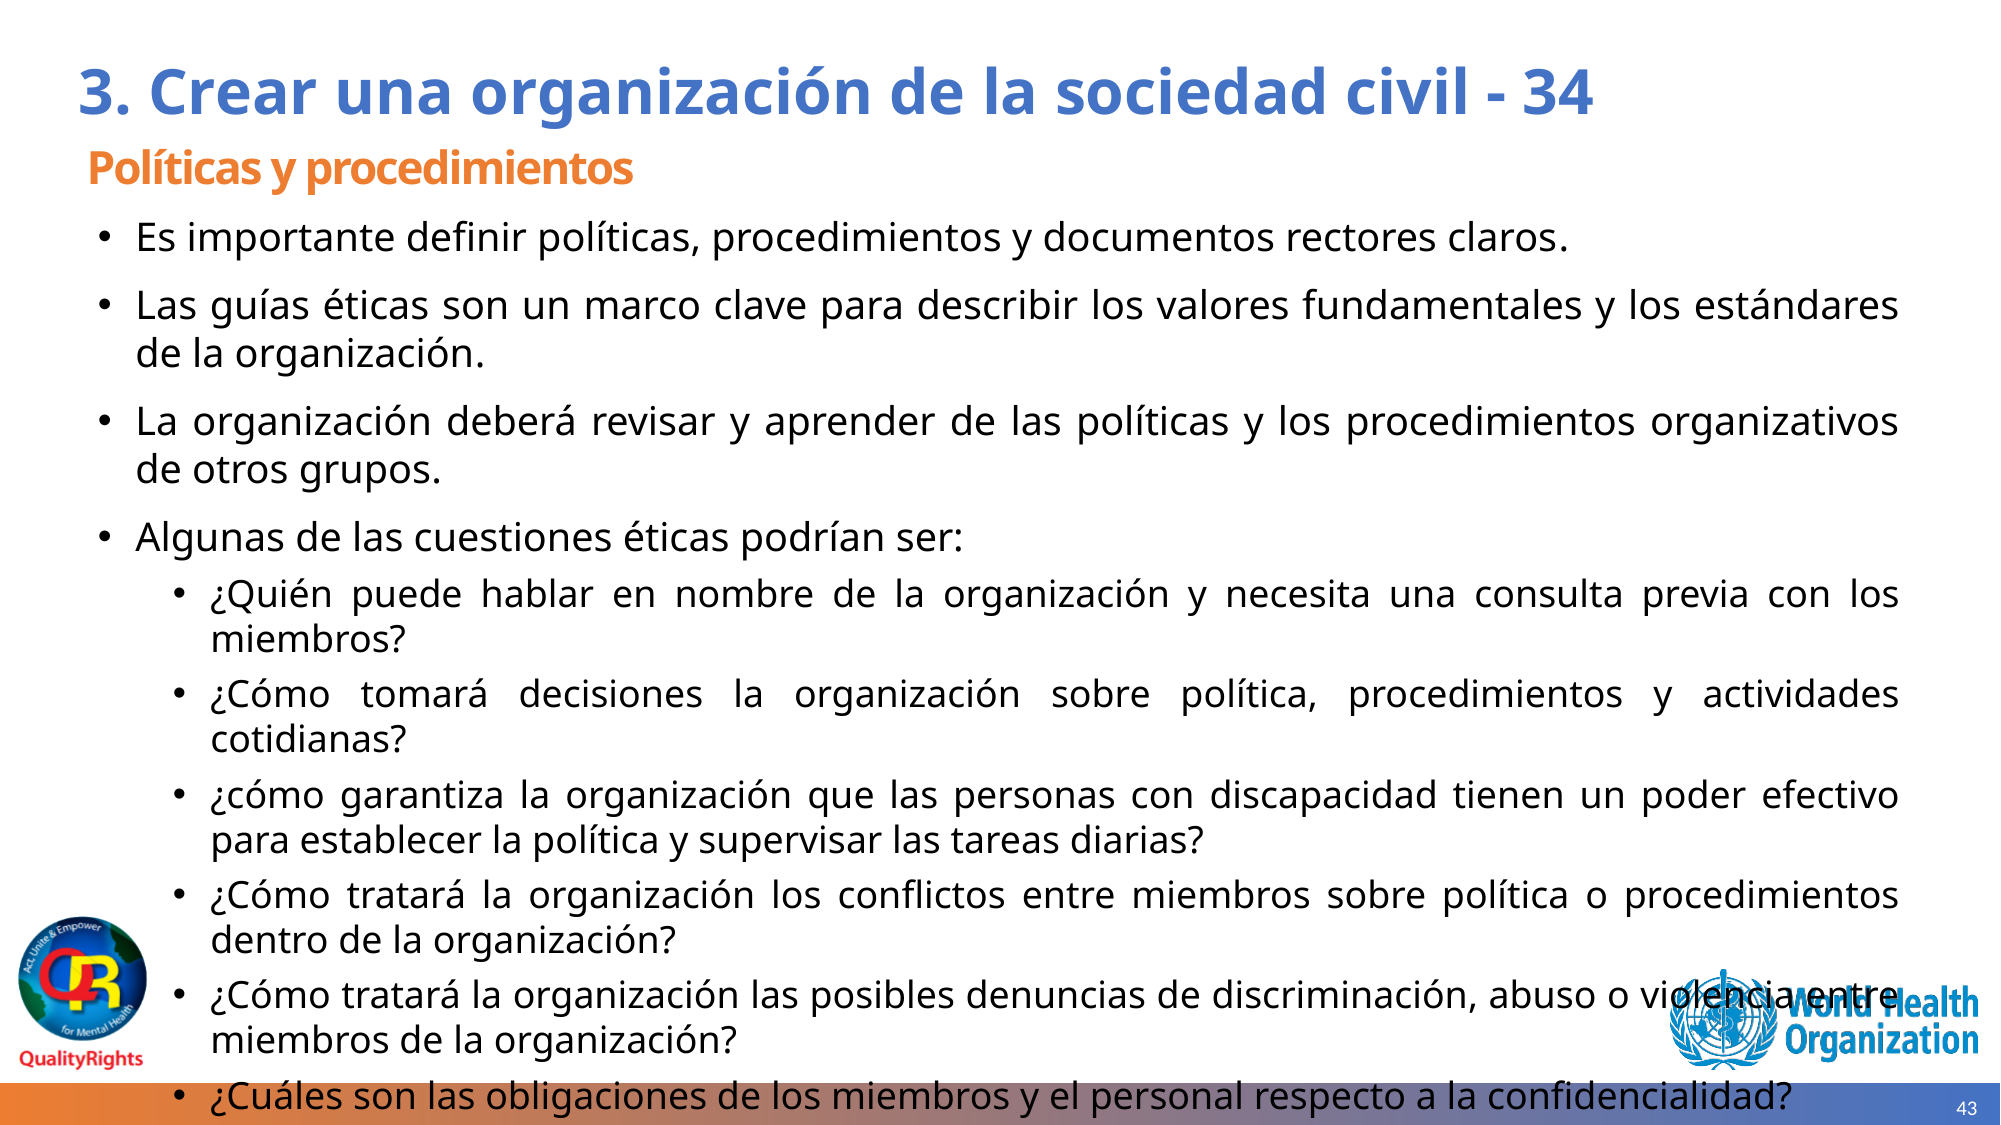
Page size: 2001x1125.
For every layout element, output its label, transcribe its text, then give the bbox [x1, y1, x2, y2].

picture [1958, 1000, 1962, 1012]
list Políticas y procedimientos [86, 134, 1920, 194]
picture [1670, 1044, 1715, 1070]
picture [1732, 969, 1978, 1070]
picture [0, 899, 162, 1083]
list Es importante definir políticas, procedimientos y documentos rectores claros. Las guías éticas son un marco clave para describir los valores fundamentales y los estándares de la organización. La organización deberá revisar y aprender de las políticas y los procedimientos organizativos de otros grupos. Algunas de las cuestiones éticas podrían ser: ¿Quién puede hablar en nombre de la organización y necesita una consulta previa con los miembros? ¿Cómo tomará decisiones la organización sobre política, procedimientos y actividades cotidianas? ¿cómo garantiza la organización que las personas con discapacidad tienen un poder efectivo para establecer la política y supervisar las tareas diarias? ¿Cómo tratará la organización los conflictos entre miembros sobre política o procedimientos dentro de la organización? ¿Cómo tratará la organización las posibles denuncias de discriminación, abuso o violencia entre miembros de la organización? ¿Cuáles son las obligaciones de los miembros y el personal respecto a la confidencialidad? ¿La organización restringirá las fuentes de financiación? [83, 204, 1917, 1044]
picture [1701, 1044, 1722, 1054]
picture [1695, 1044, 1749, 1060]
picture [1792, 1044, 1800, 1049]
picture [1725, 1044, 1747, 1054]
picture [1716, 1064, 1731, 1070]
title 3. Crear una organización de la sociedad civil - 34 [63, 53, 1671, 125]
